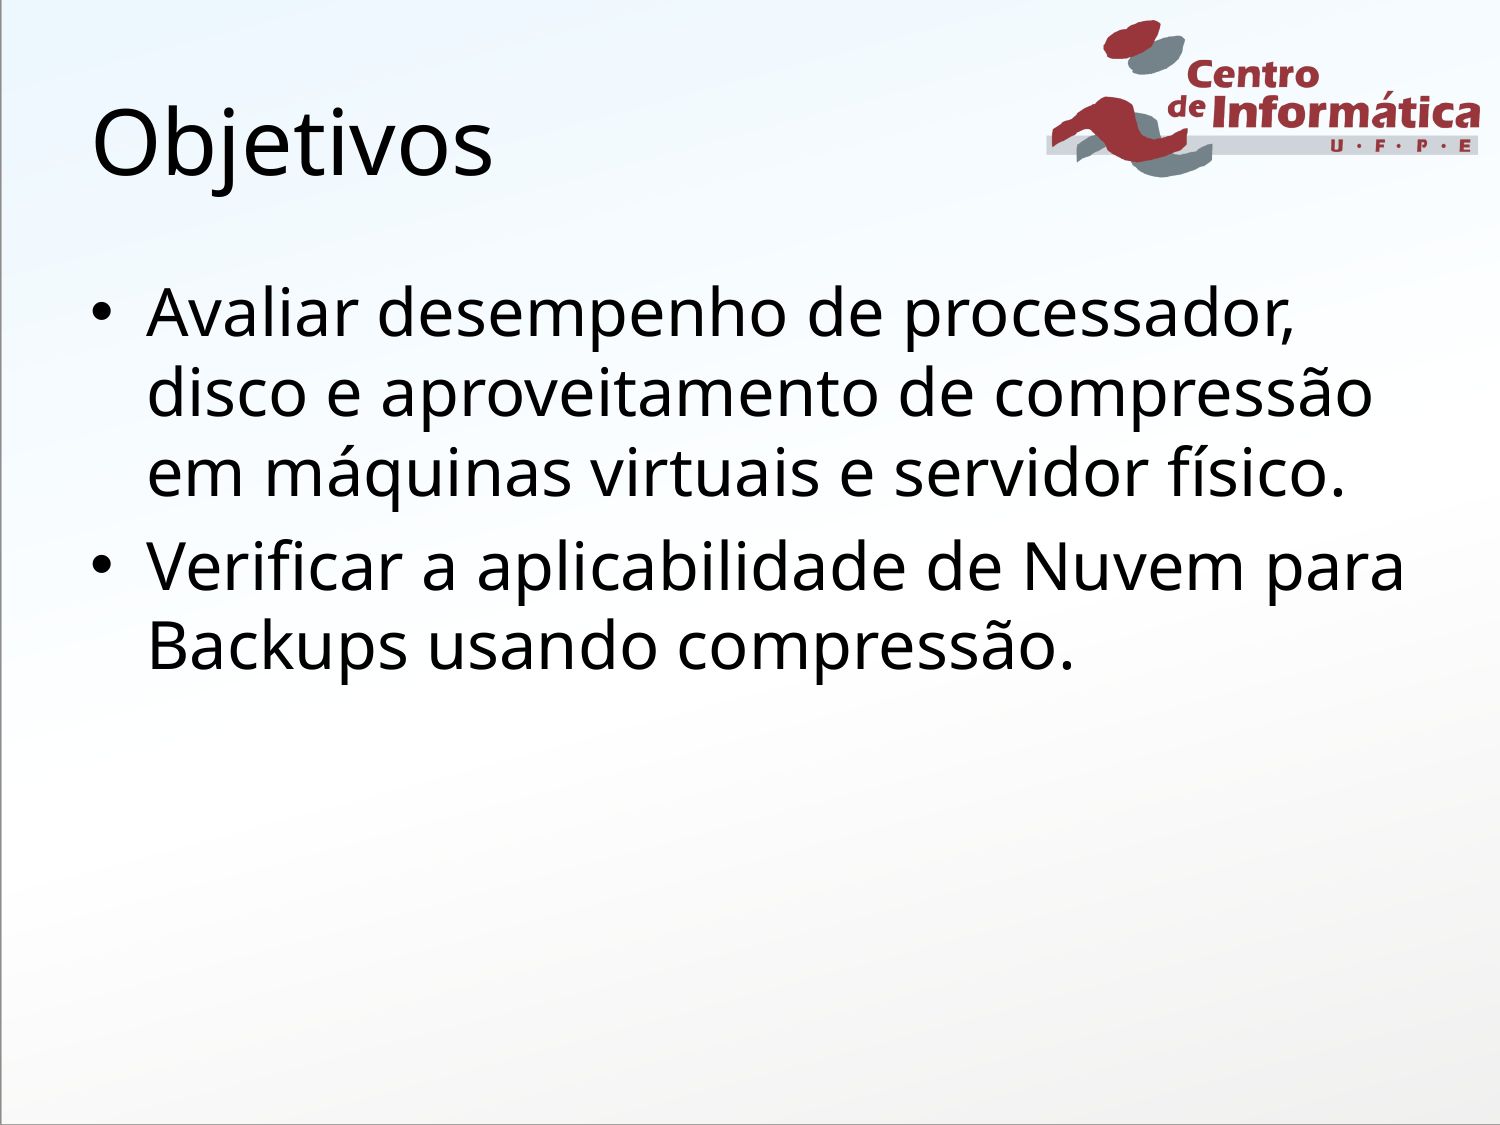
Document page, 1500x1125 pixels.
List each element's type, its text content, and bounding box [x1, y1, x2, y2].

picture [0, 0, 1500, 1125]
title Objetivos [75, 45, 1425, 233]
list Avaliar desempenho de processador, disco e aproveitamento de compressão em máquinas virtuais e servidor físico. Verificar a aplicabilidade de Nuvem para Backups usando compressão. [75, 262, 1425, 1005]
